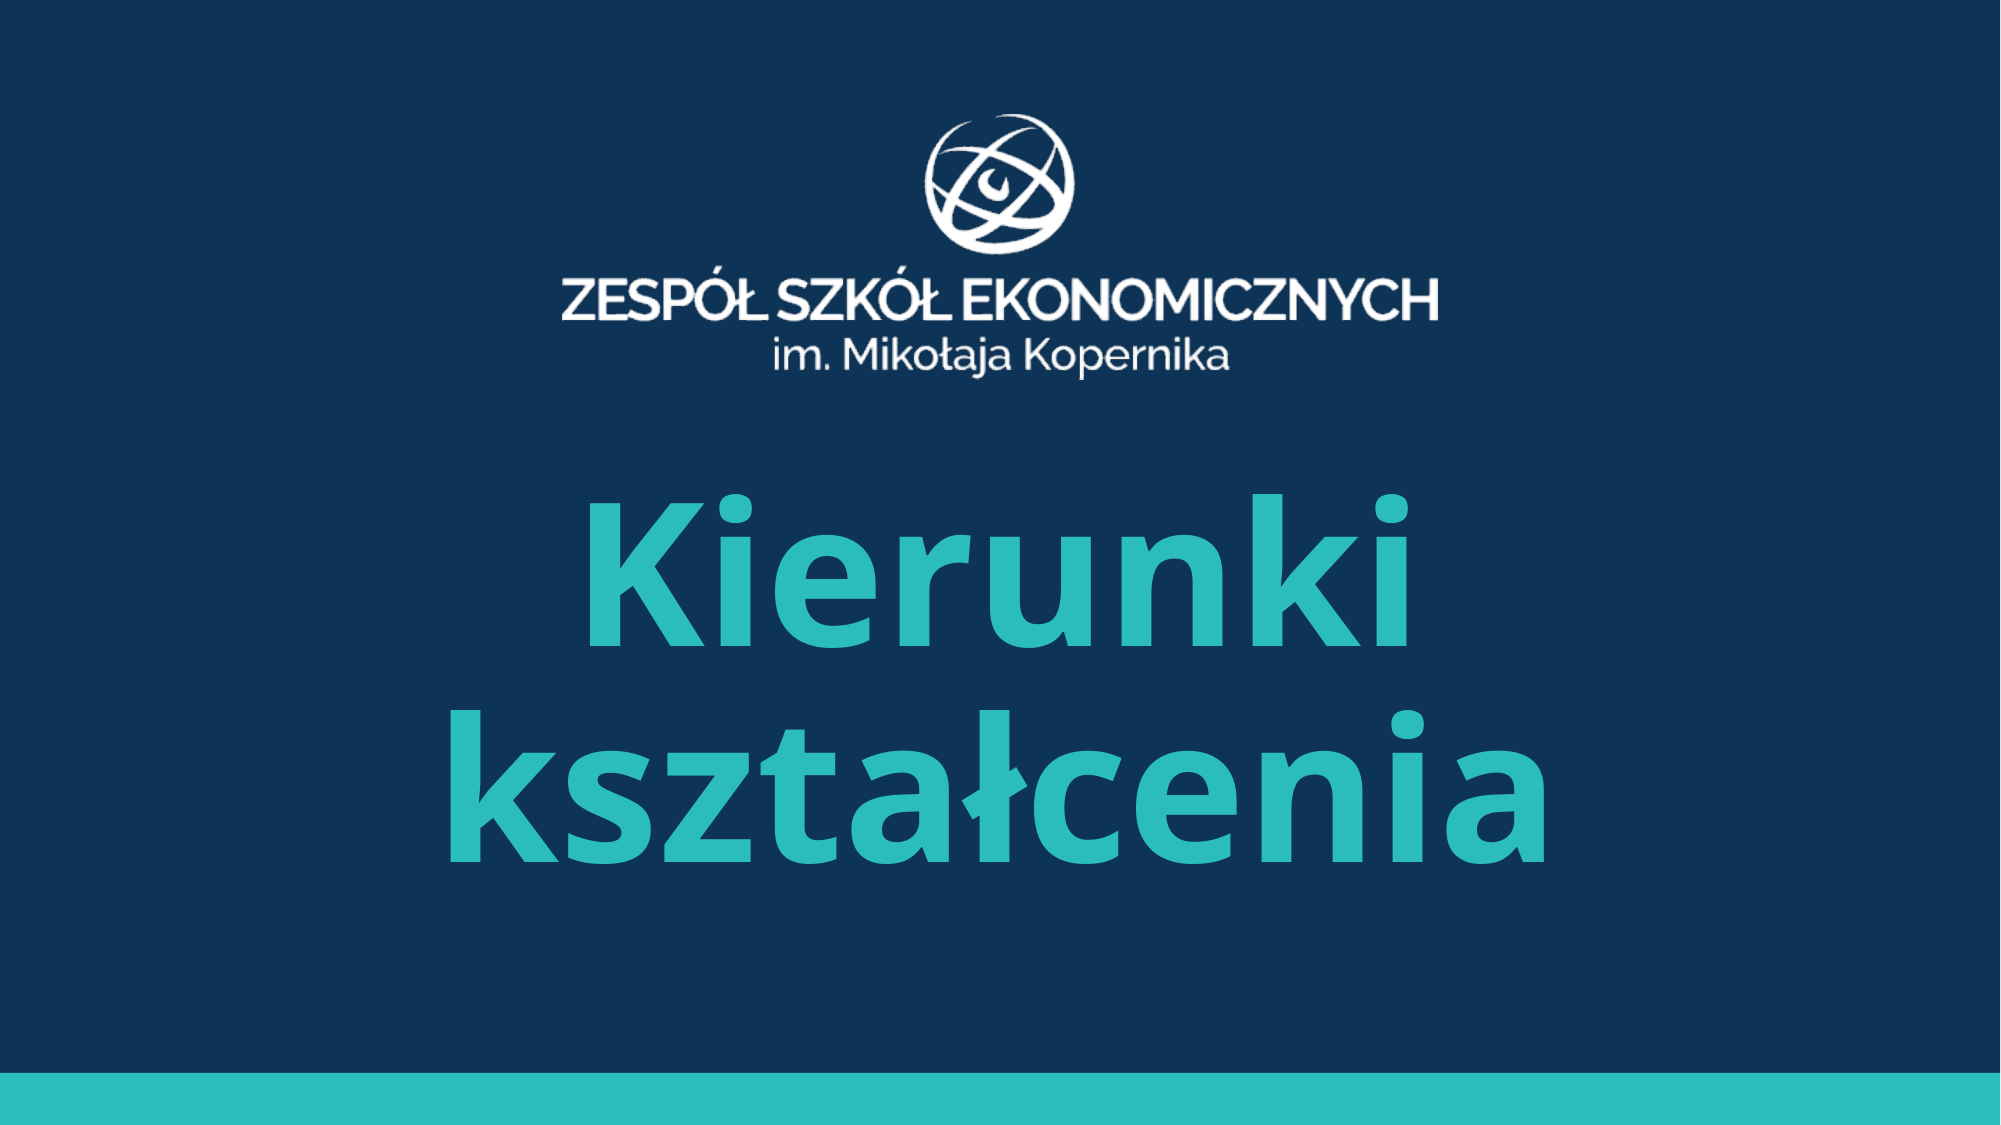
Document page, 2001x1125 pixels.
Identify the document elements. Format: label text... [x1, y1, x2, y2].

picture [0, 0, 2001, 1125]
subtitle Kierunki kształcenia [247, 466, 1748, 671]
